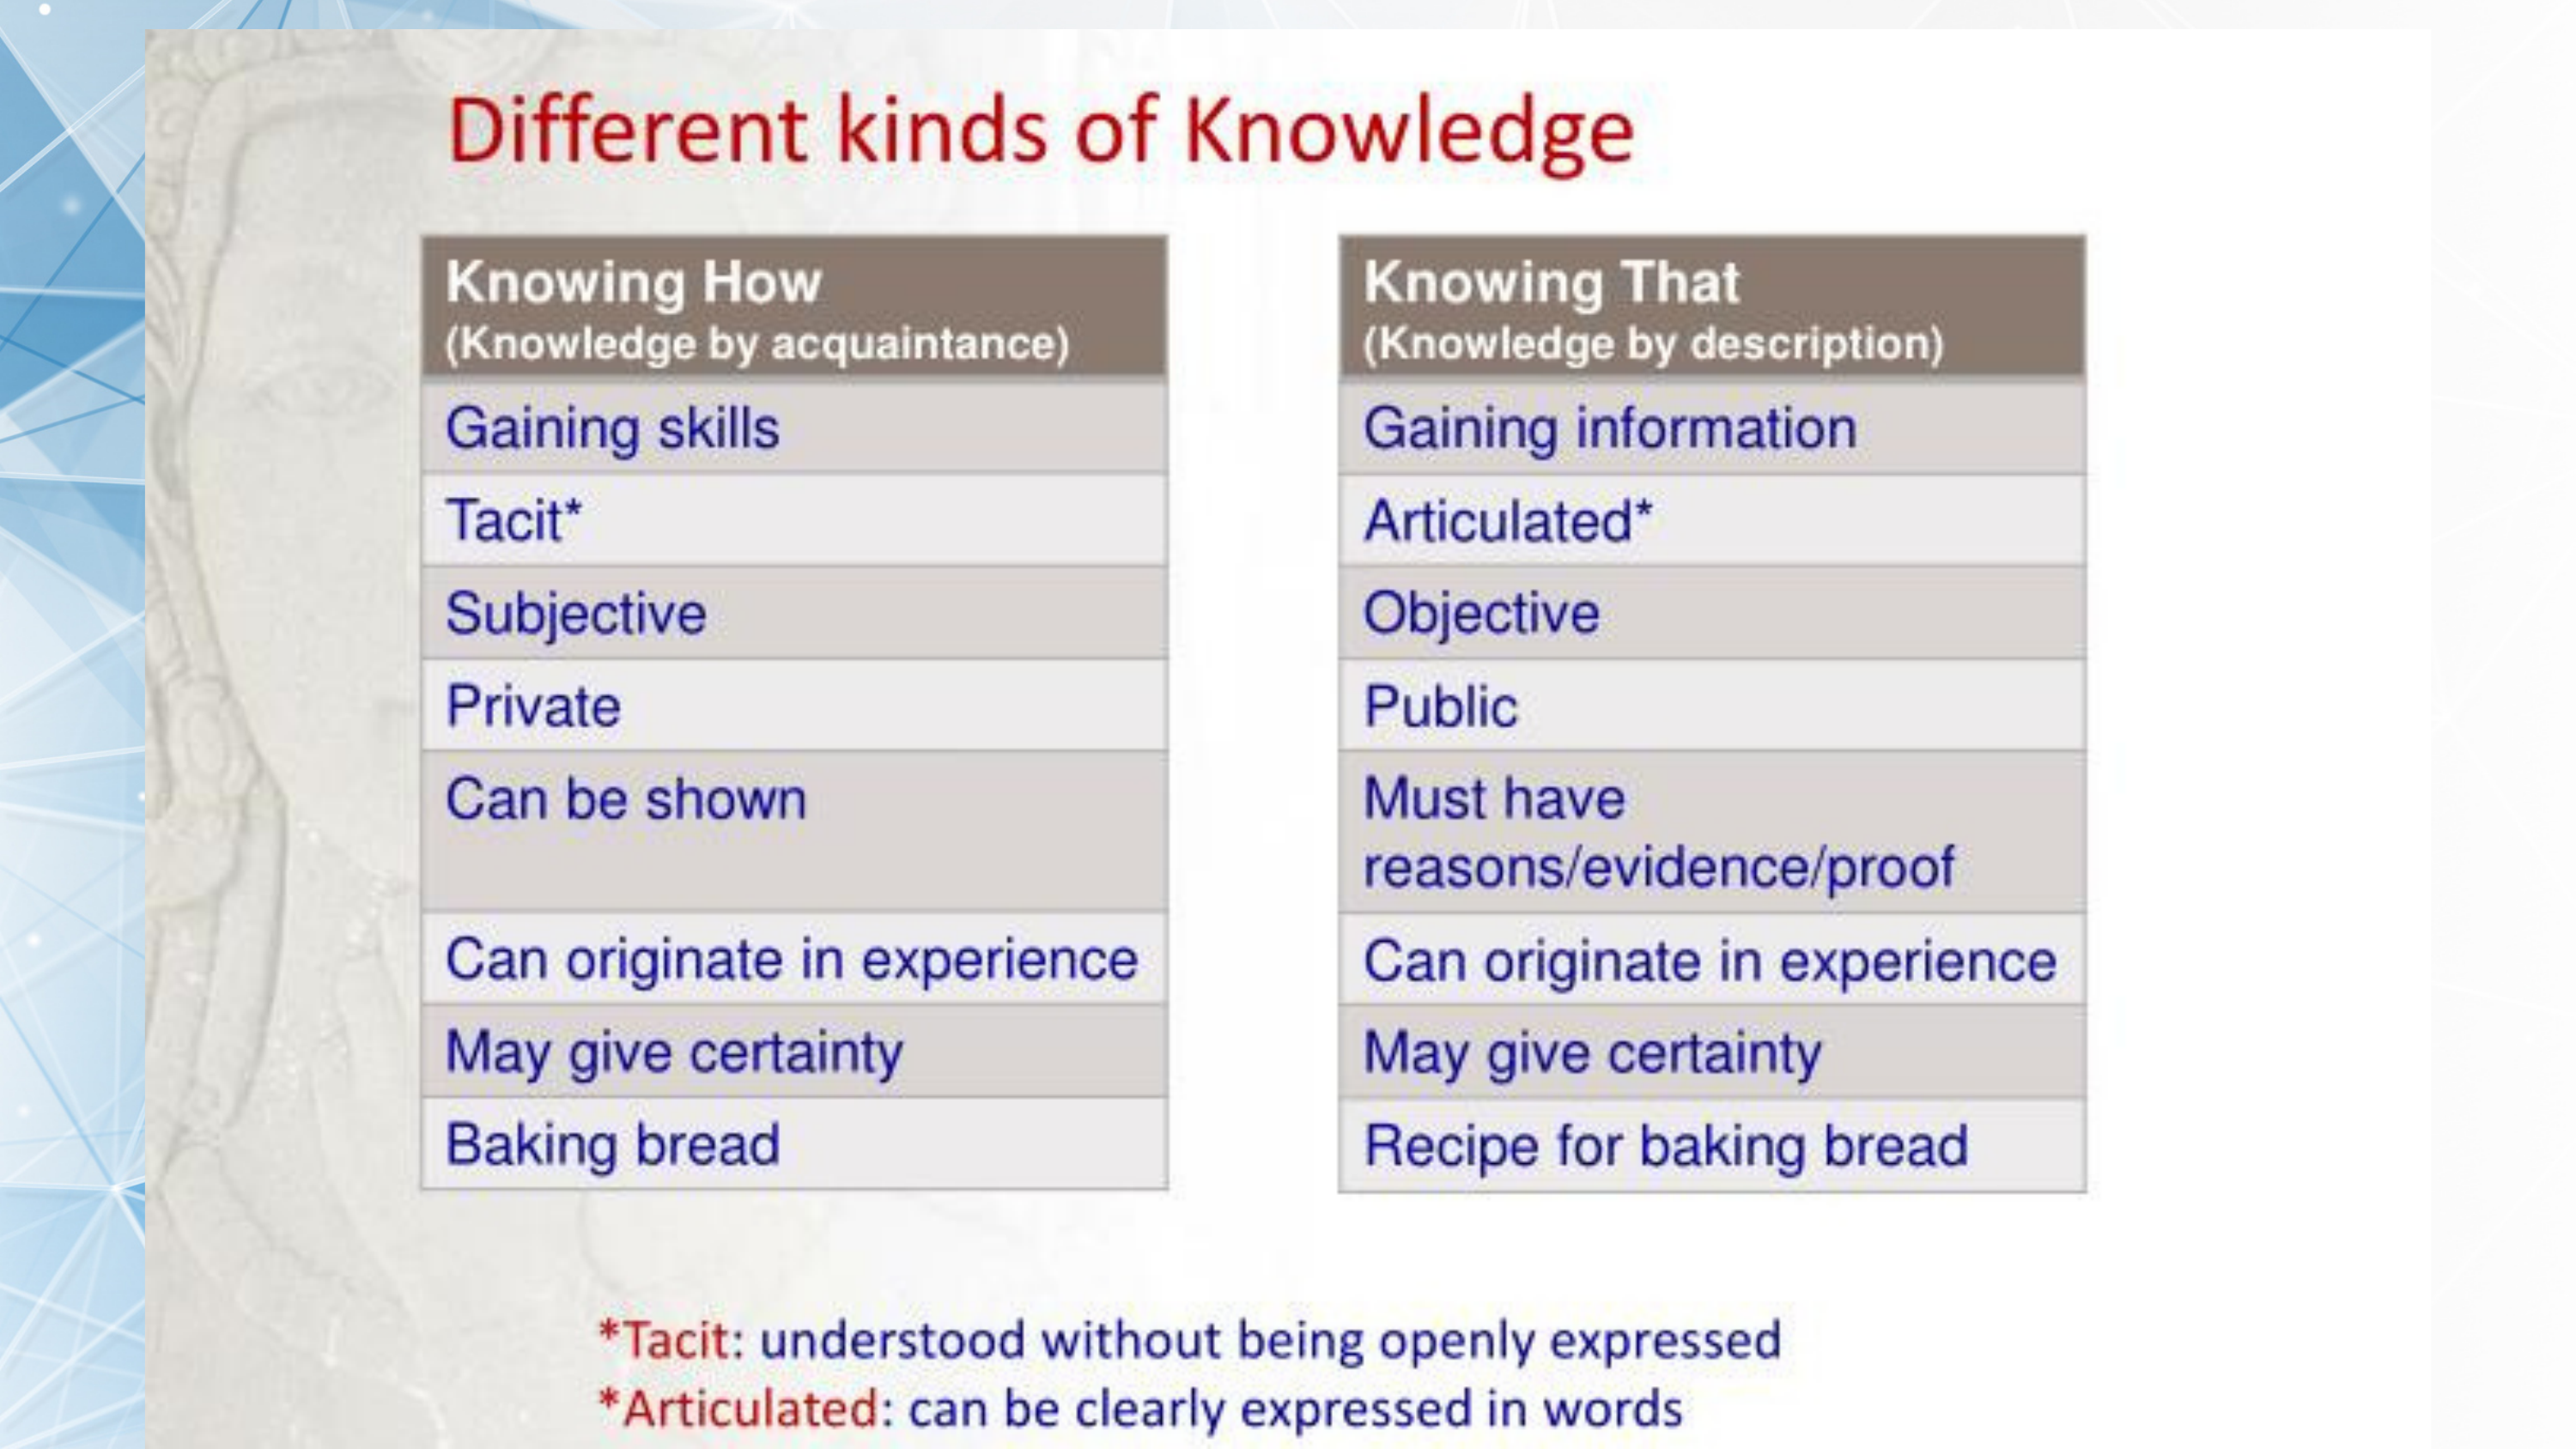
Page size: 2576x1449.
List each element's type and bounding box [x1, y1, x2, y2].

text_box [0, 0, 2576, 1449]
text_box [144, 29, 2432, 1449]
